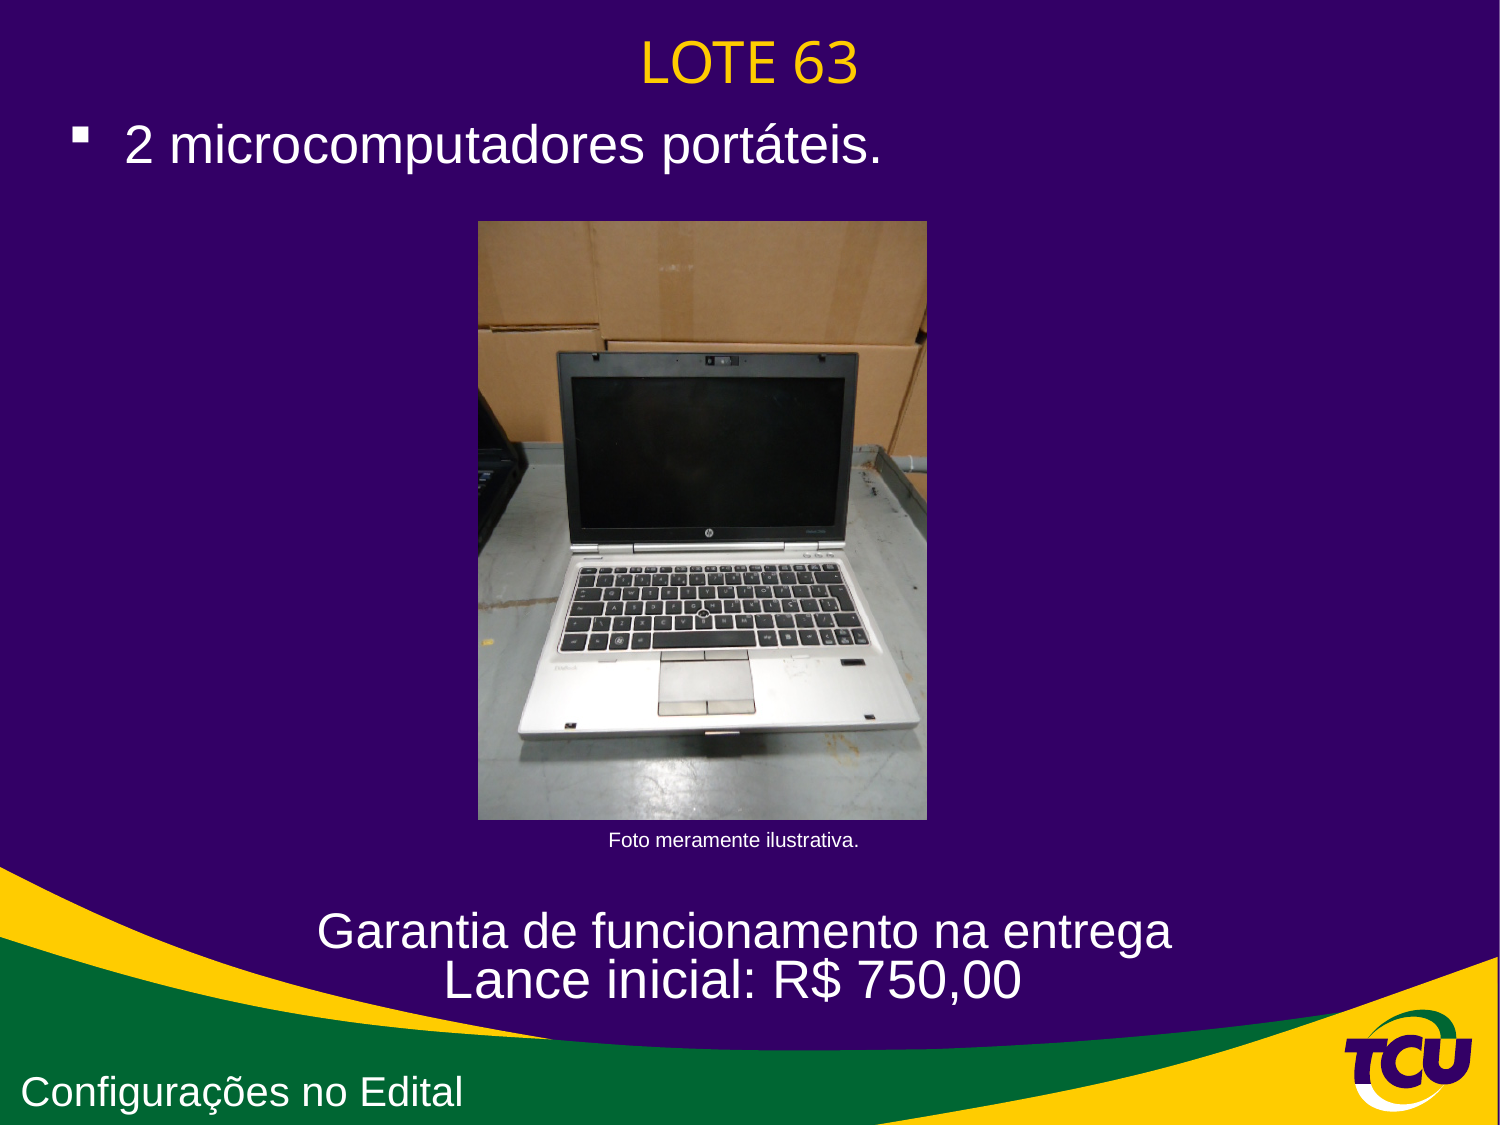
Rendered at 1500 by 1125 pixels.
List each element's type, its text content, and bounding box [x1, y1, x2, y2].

text_box 2 microcomputadores portáteis. [53, 101, 1353, 291]
text_box Garantia de funcionamento na entrega [0, 890, 1495, 974]
text_box Configurações no Edital [5, 1056, 1317, 1125]
title LOTE 63 [29, 18, 1471, 103]
text_box Lance inicial: R$ 750,00 [25, 937, 1443, 1056]
picture [478, 220, 928, 820]
text_box Foto meramente ilustrativa. [0, 819, 1484, 902]
